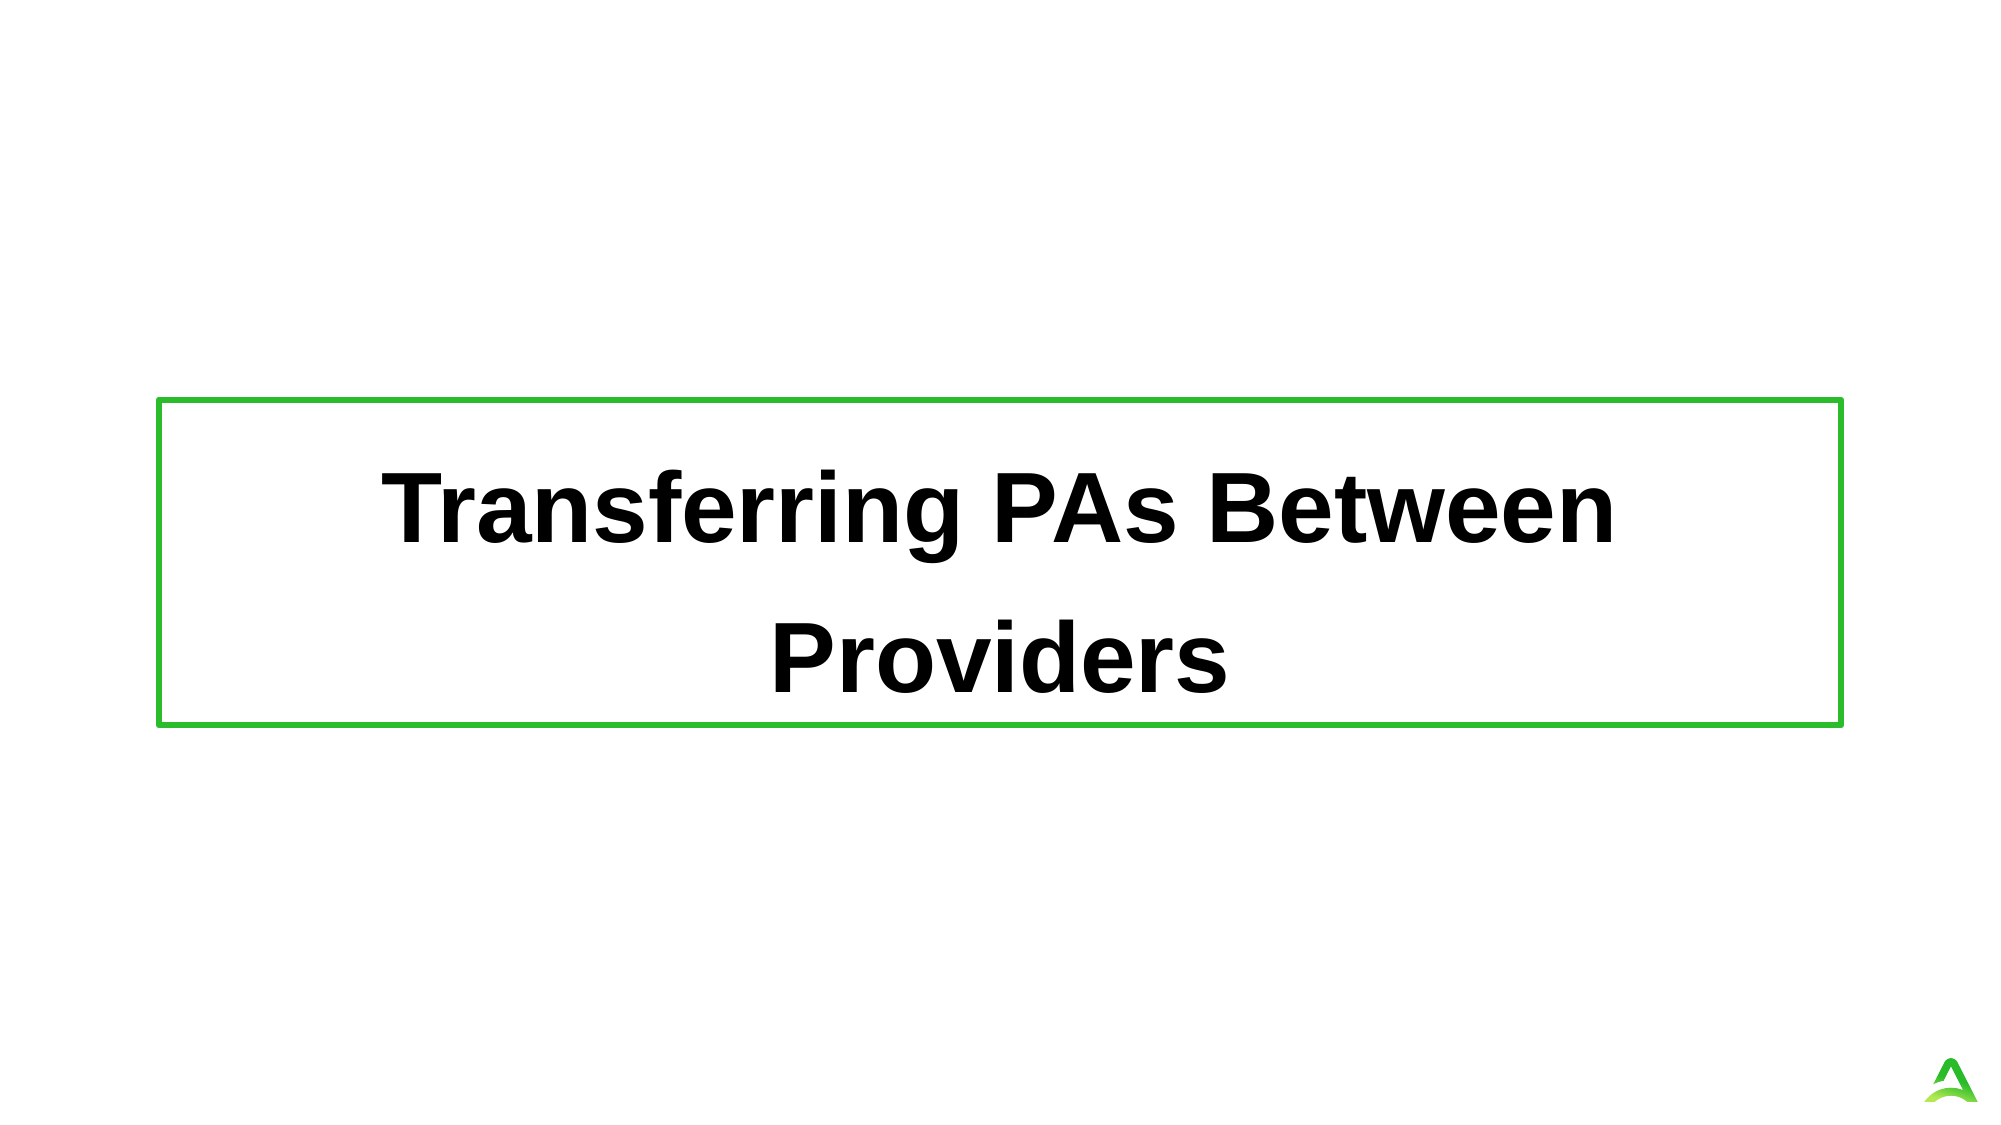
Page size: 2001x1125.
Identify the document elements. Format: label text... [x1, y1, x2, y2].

title Transferring PAs Between Providers [158, 399, 1842, 726]
picture [1924, 1058, 1978, 1102]
